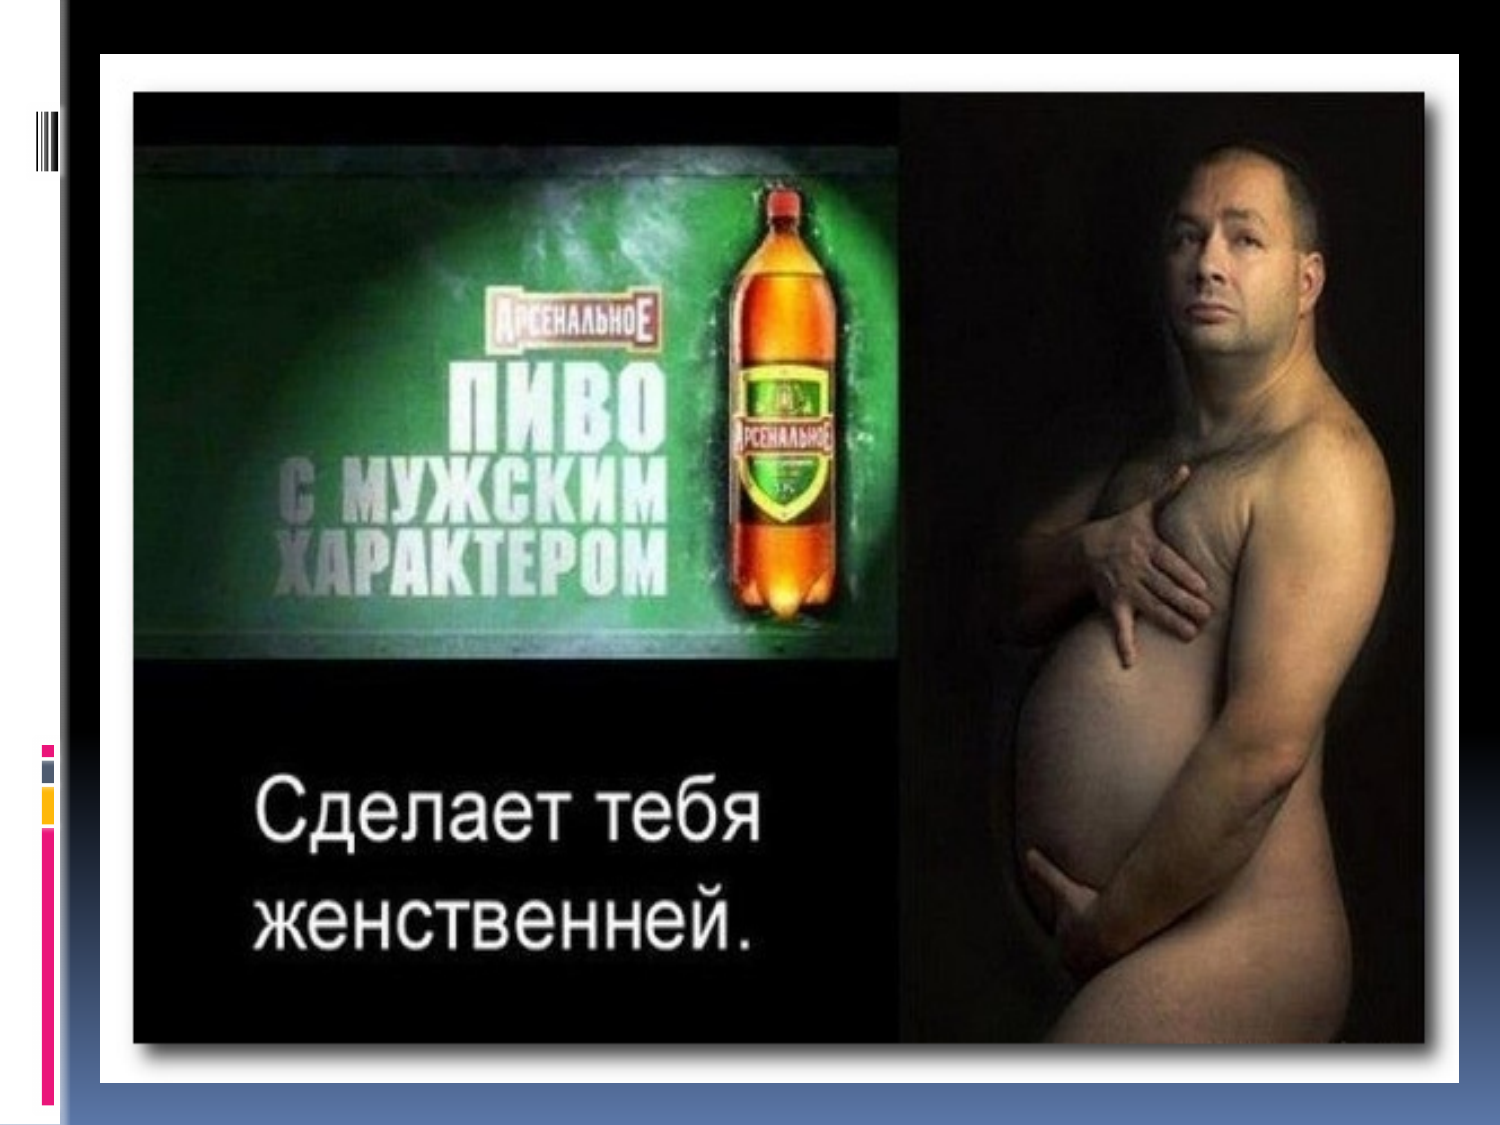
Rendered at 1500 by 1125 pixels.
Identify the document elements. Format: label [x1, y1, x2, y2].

picture [99, 54, 1460, 1083]
